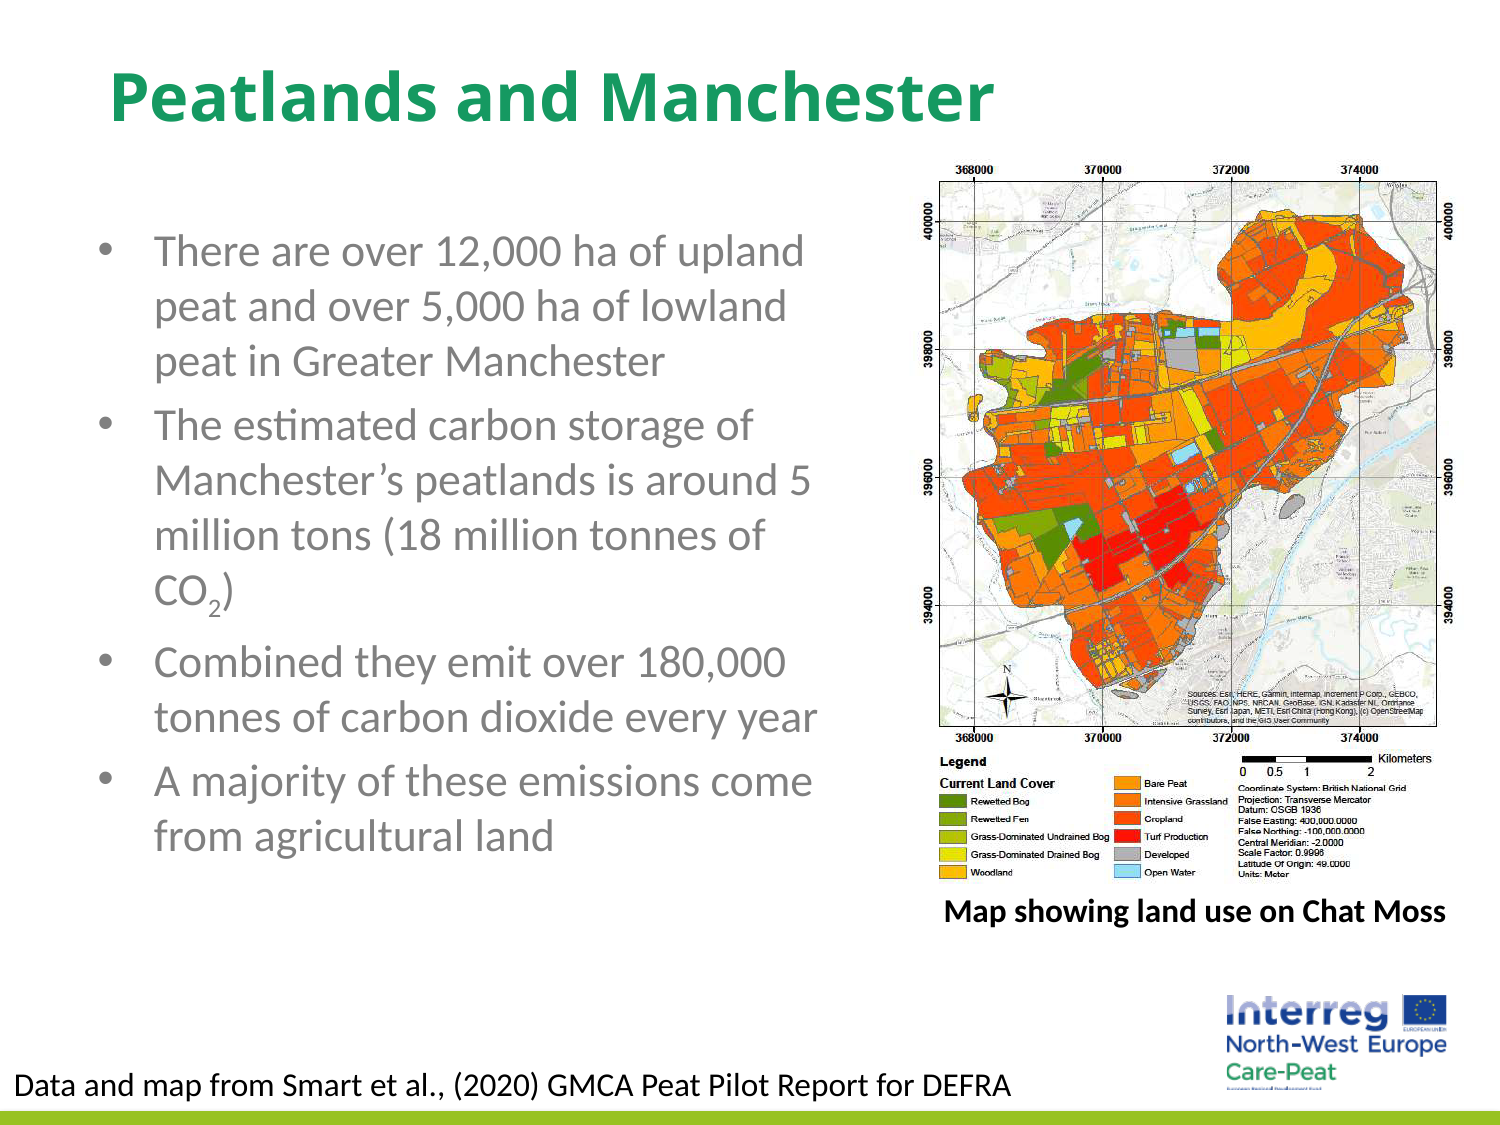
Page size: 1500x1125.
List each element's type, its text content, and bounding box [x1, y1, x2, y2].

text_box Map showing land use on Chat Moss [928, 897, 1462, 937]
picture [909, 151, 1467, 889]
text_box [0, 1110, 1500, 1125]
list There are over 12,000 ha of upland peat and over 5,000 ha of lowland peat in Greater Manchester The estimated carbon storage of Manchester’s peatlands is around 5 million tons (18 million tonnes of CO2) Combined they emit over 180,000 tonnes of carbon dioxide every year A majority of these emissions come from agricultural land [82, 213, 860, 956]
picture [1226, 994, 1447, 1091]
text_box Data and map from Smart et al., (2020) GMCA Peat Pilot Report for DEFRA [0, 1055, 1053, 1111]
text_box Peatlands and Manchester [93, 47, 1201, 143]
